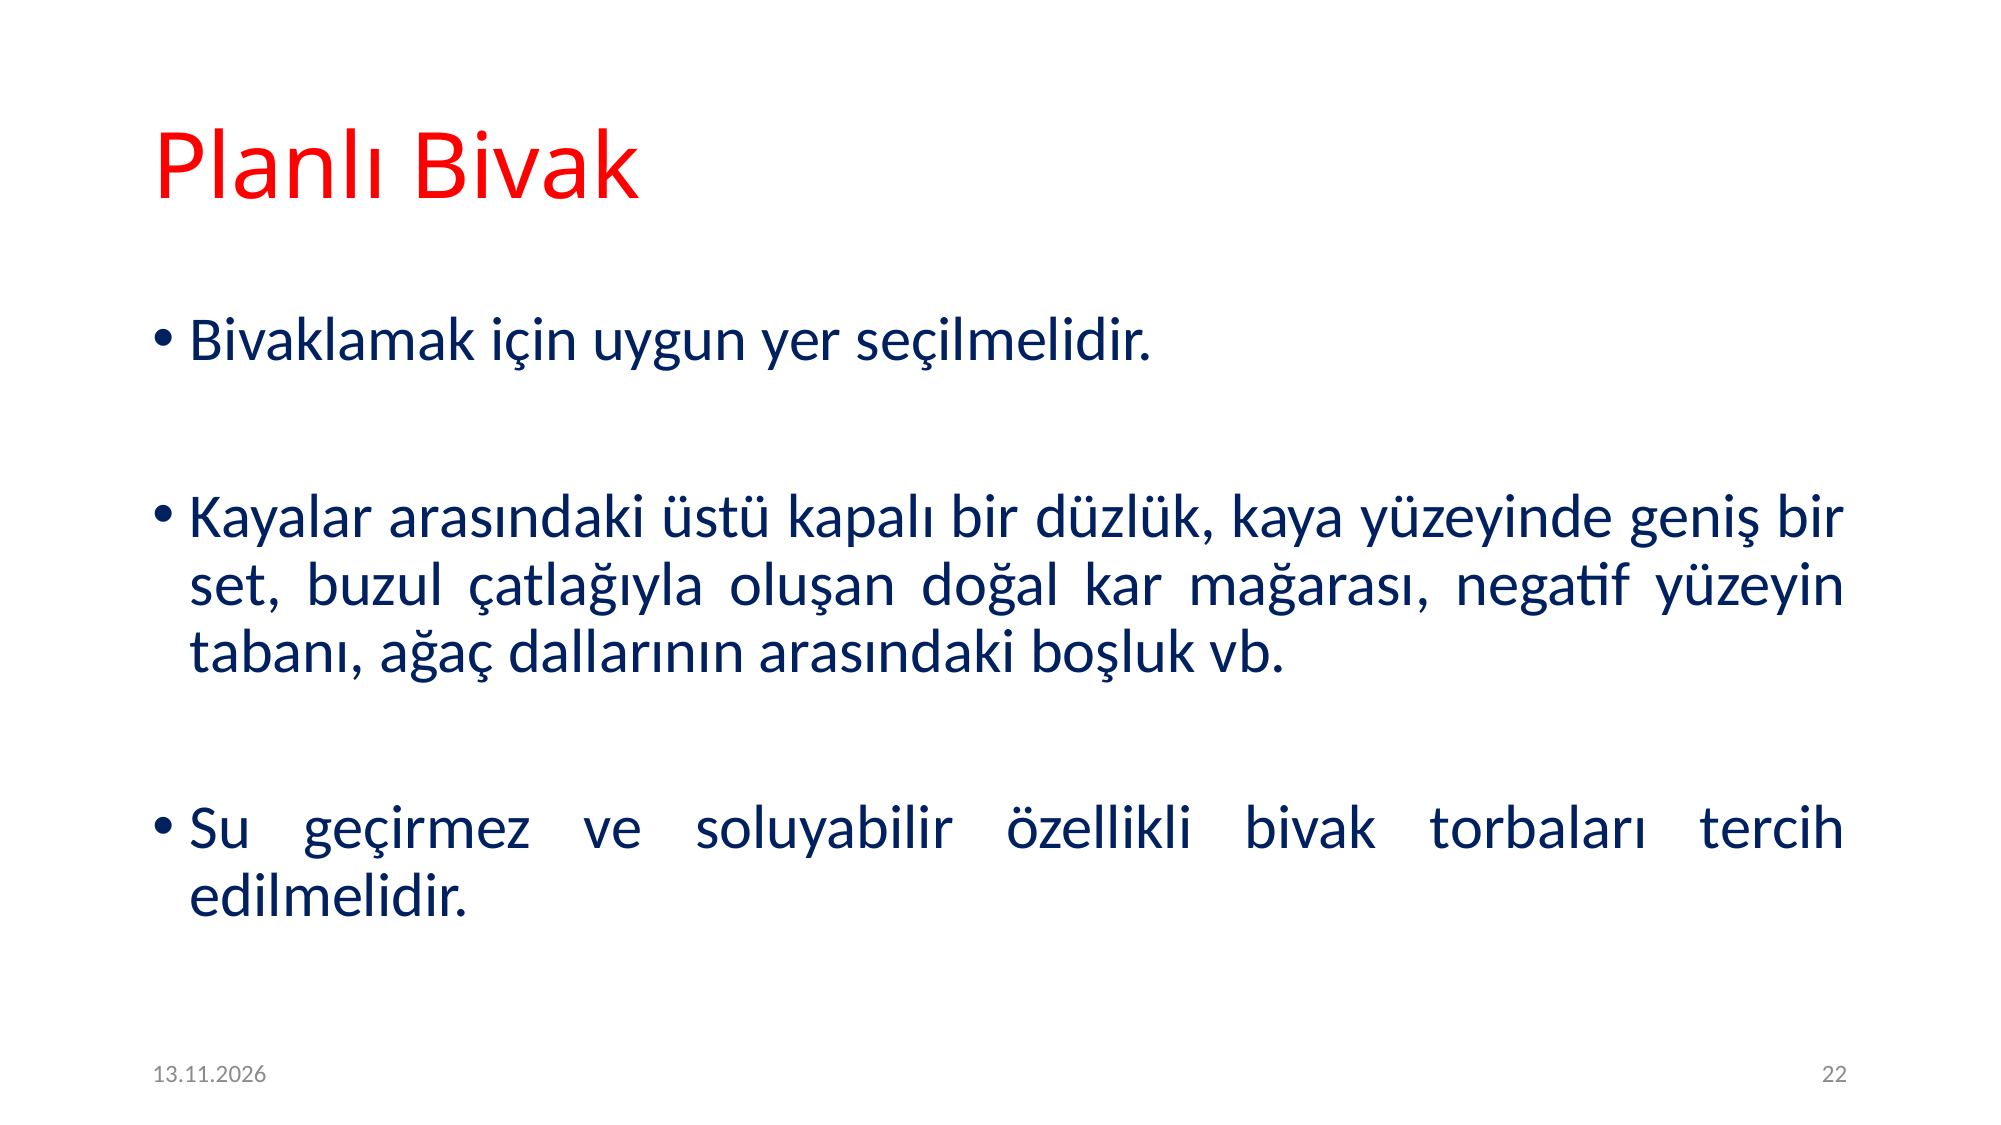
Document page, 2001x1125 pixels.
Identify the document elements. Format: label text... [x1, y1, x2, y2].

slide_number 22 [1412, 1042, 1863, 1103]
title Planlı Bivak [137, 59, 1863, 278]
list Bivaklamak için uygun yer seçilmelidir. Kayalar arasındaki üstü kapalı bir düzlük, kaya yüzeyinde geniş bir set, buzul çatlağıyla oluşan doğal kar mağarası, negatif yüzeyin tabanı, ağaç dallarının arasındaki boşluk vb. Su geçirmez ve soluyabilir özellikli bivak torbaları tercih edilmelidir. [137, 299, 1863, 1014]
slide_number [137, 1042, 588, 1103]
